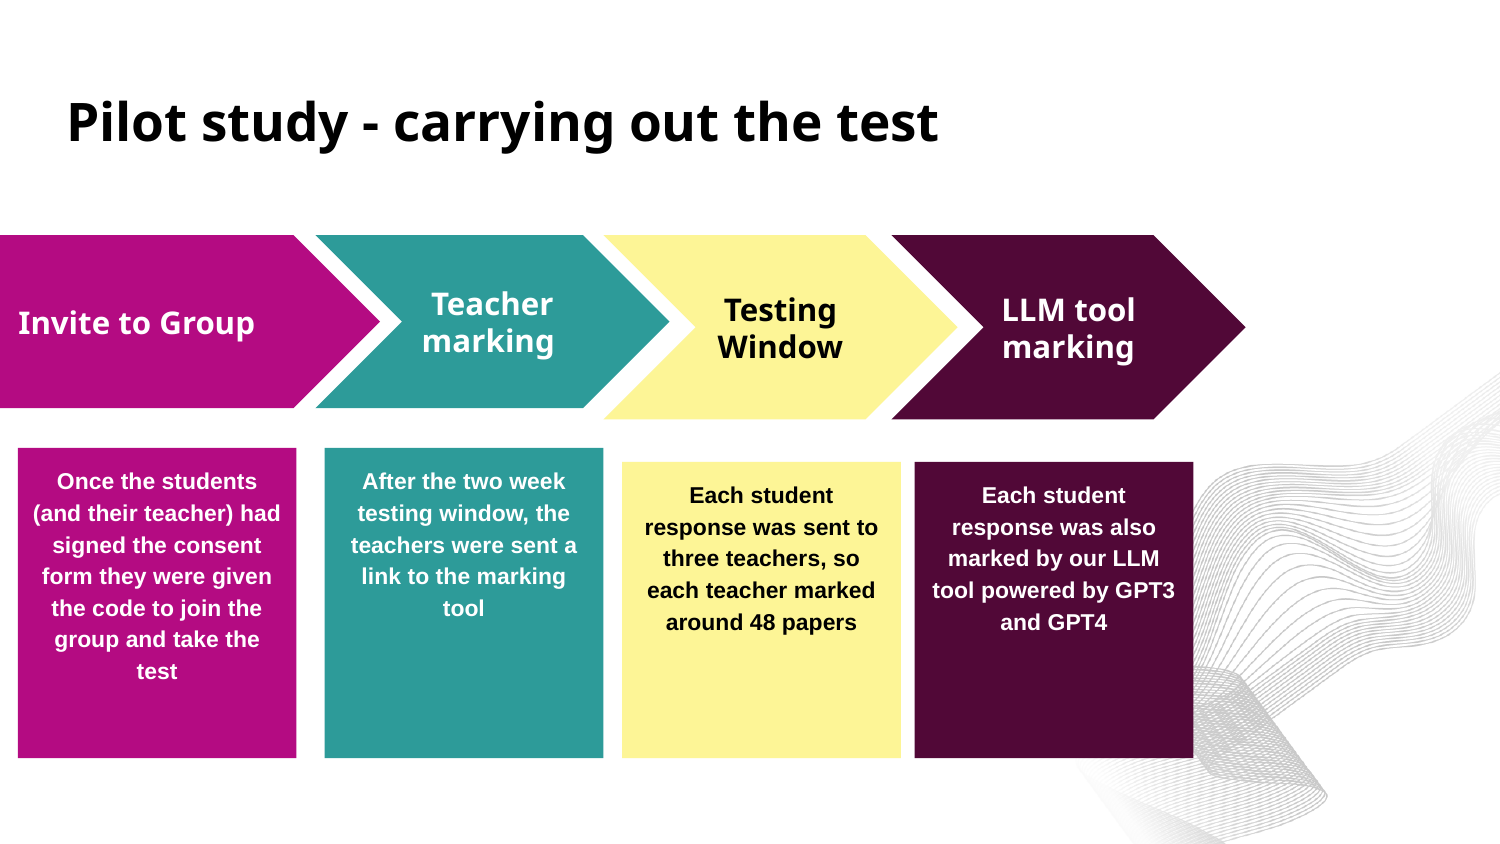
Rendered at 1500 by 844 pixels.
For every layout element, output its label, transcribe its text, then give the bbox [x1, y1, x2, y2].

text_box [603, 234, 890, 759]
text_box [315, 234, 602, 759]
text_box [891, 234, 1246, 759]
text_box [0, 234, 314, 759]
picture [0, 0, 1500, 844]
title Pilot study - carrying out the test [51, 72, 1449, 167]
